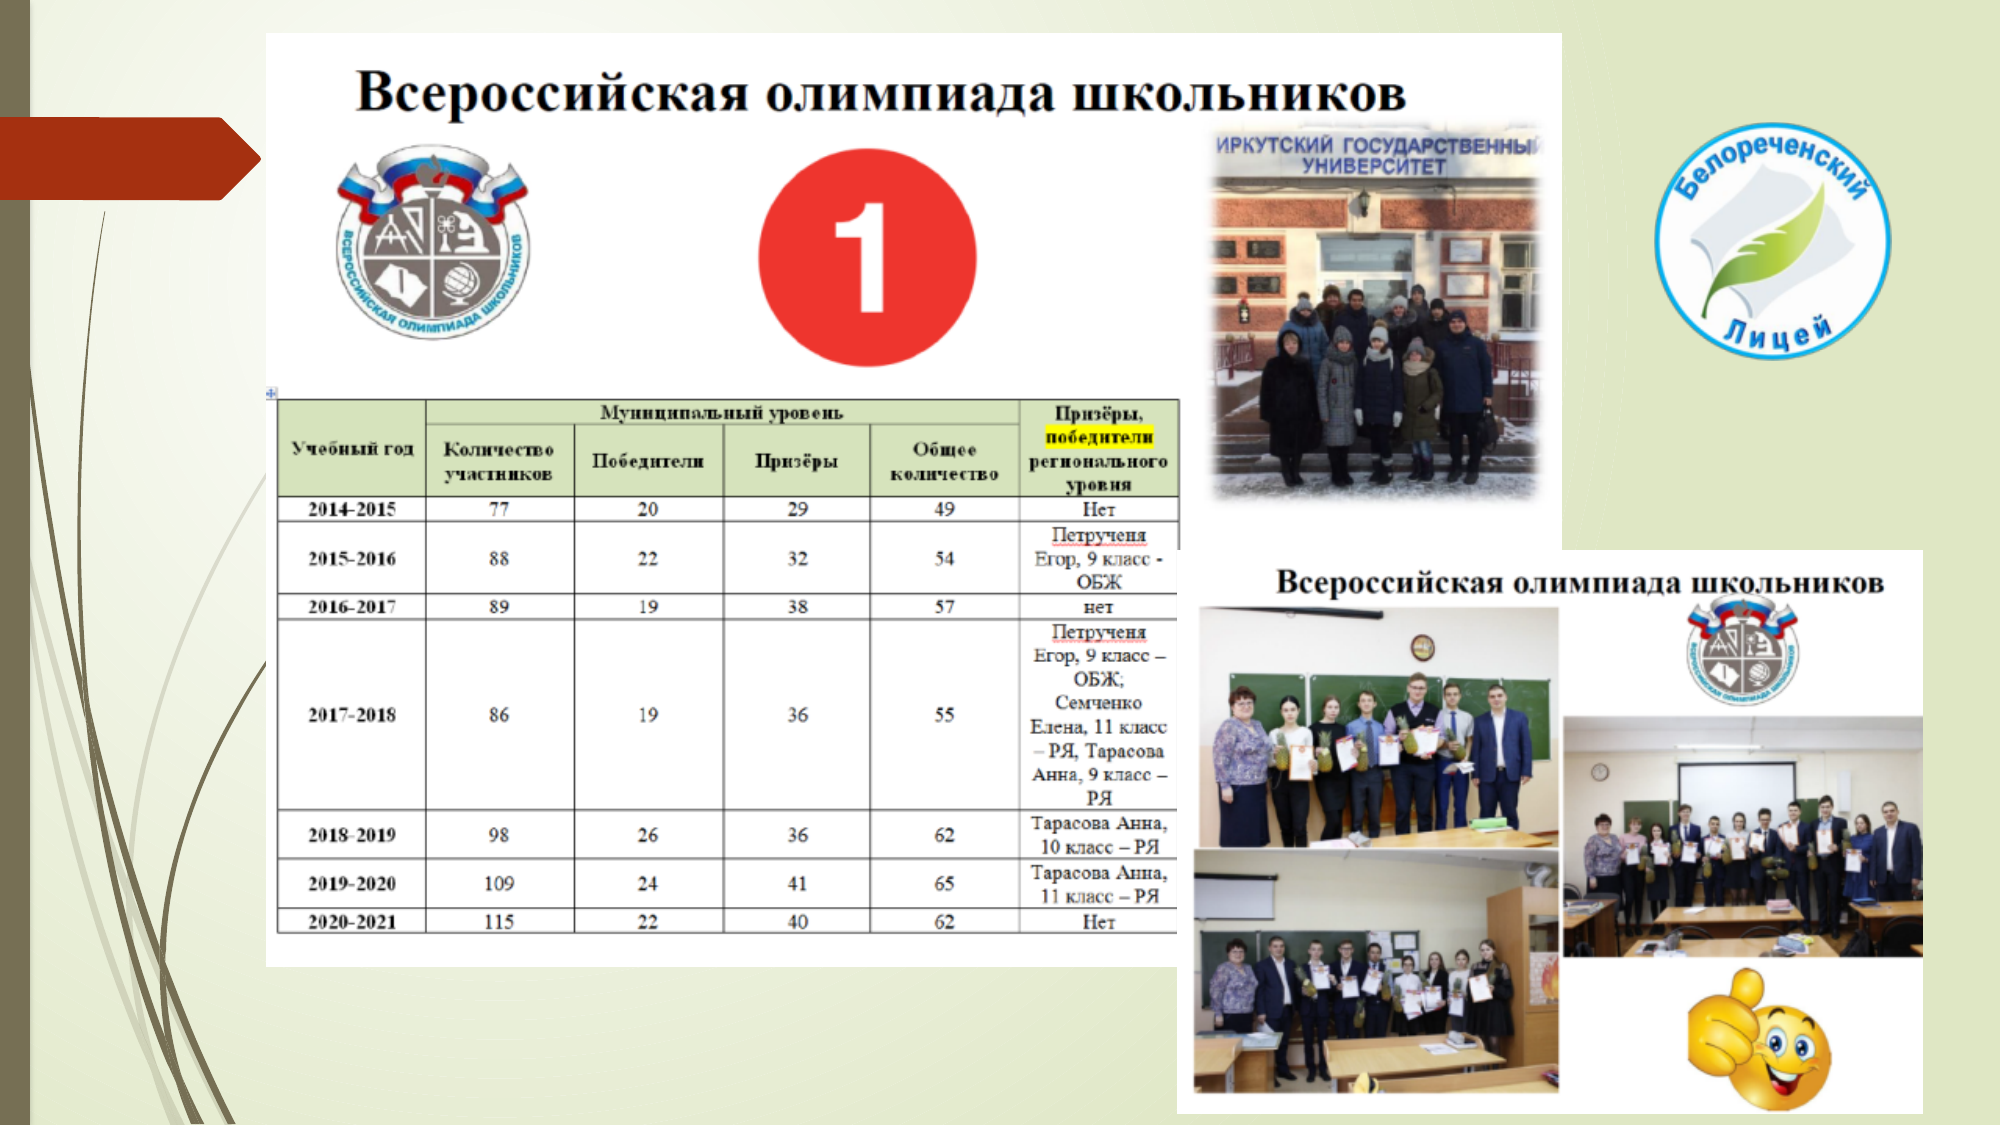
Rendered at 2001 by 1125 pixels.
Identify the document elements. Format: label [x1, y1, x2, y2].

picture [266, 33, 1923, 1114]
picture [1653, 122, 1892, 361]
